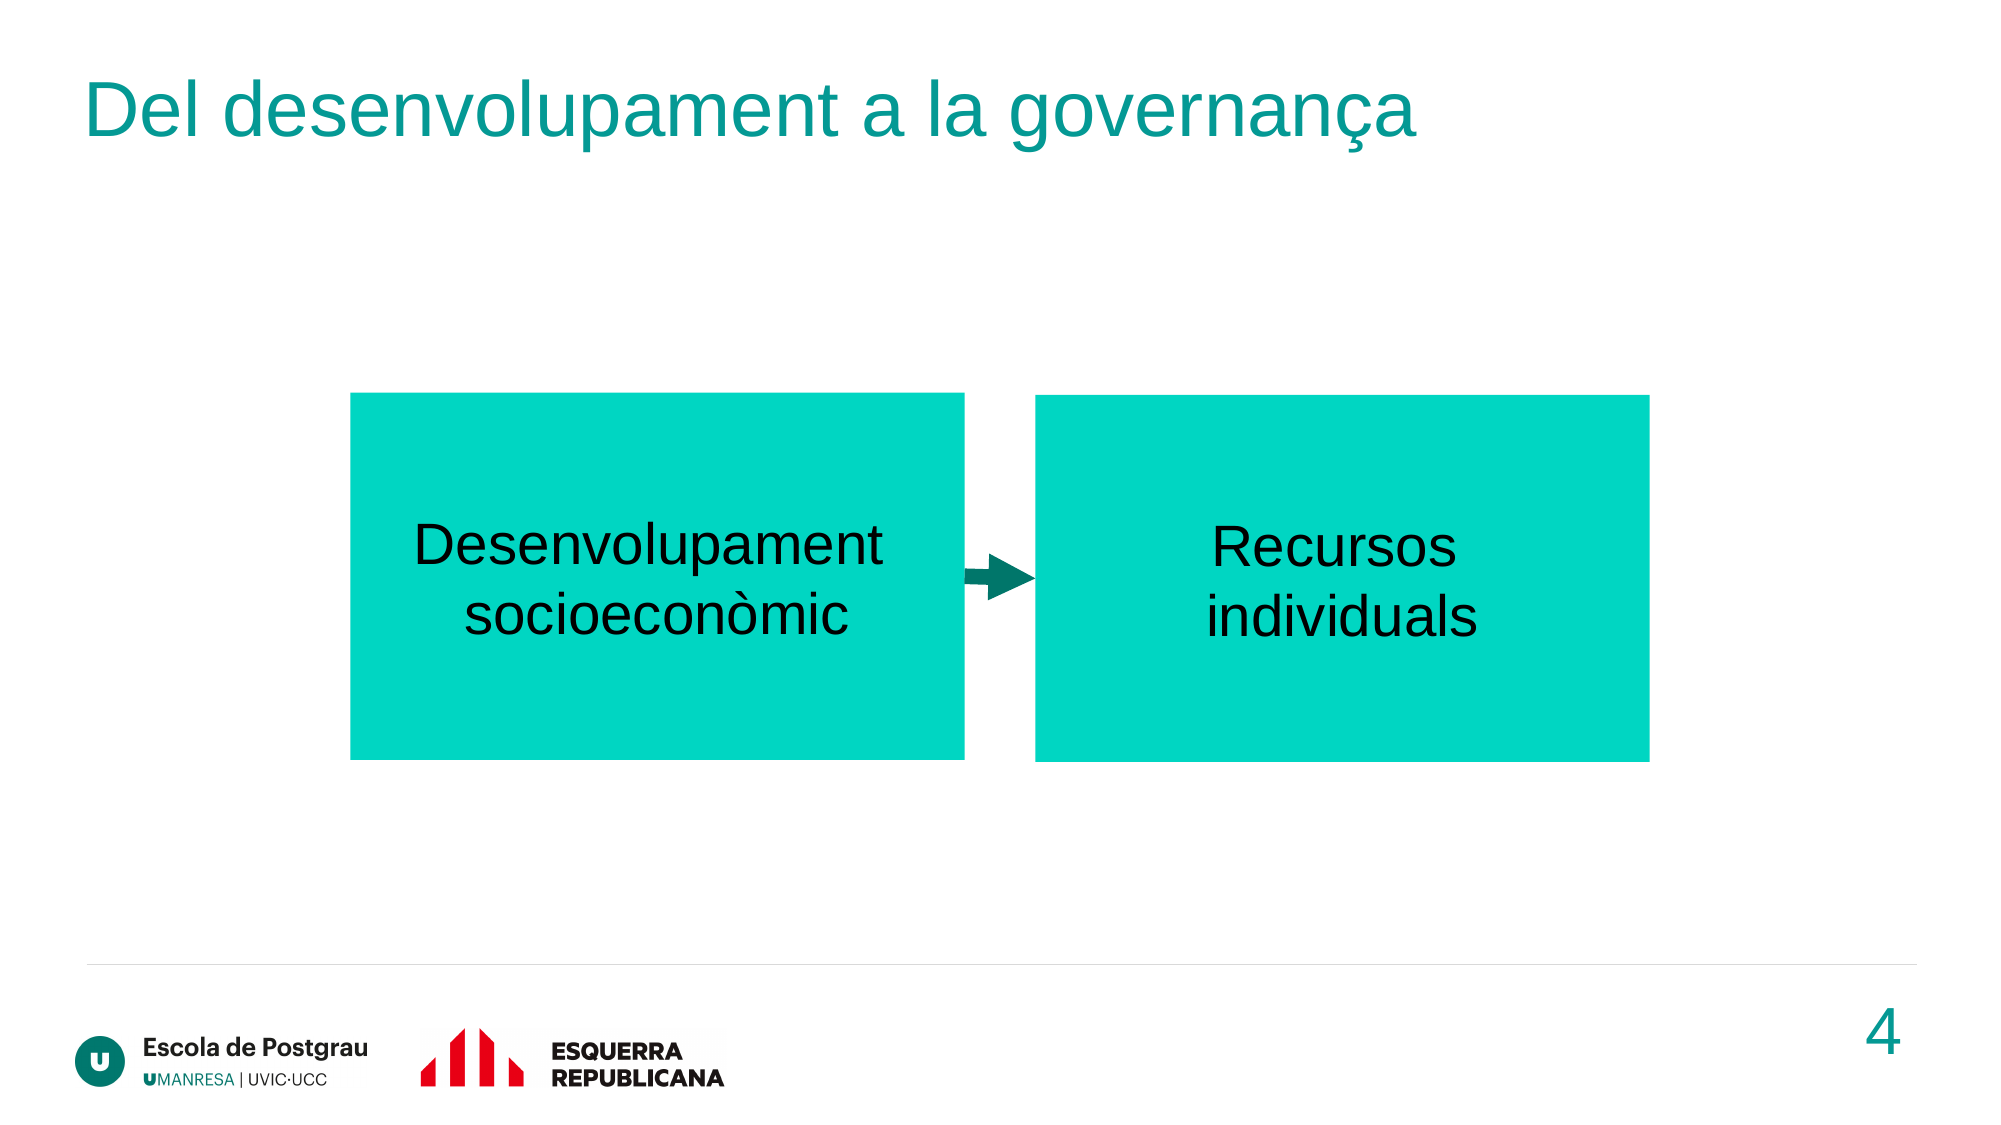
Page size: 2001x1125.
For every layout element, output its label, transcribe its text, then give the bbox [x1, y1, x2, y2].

picture [420, 1028, 727, 1088]
text_box Recursos individuals [1034, 394, 1651, 763]
title Del desenvolupament a la governança [68, 66, 1646, 155]
text_box Desenvolupament socioeconòmic [349, 392, 966, 761]
picture [75, 1036, 367, 1088]
slide_number 4 [1394, 997, 1918, 1058]
